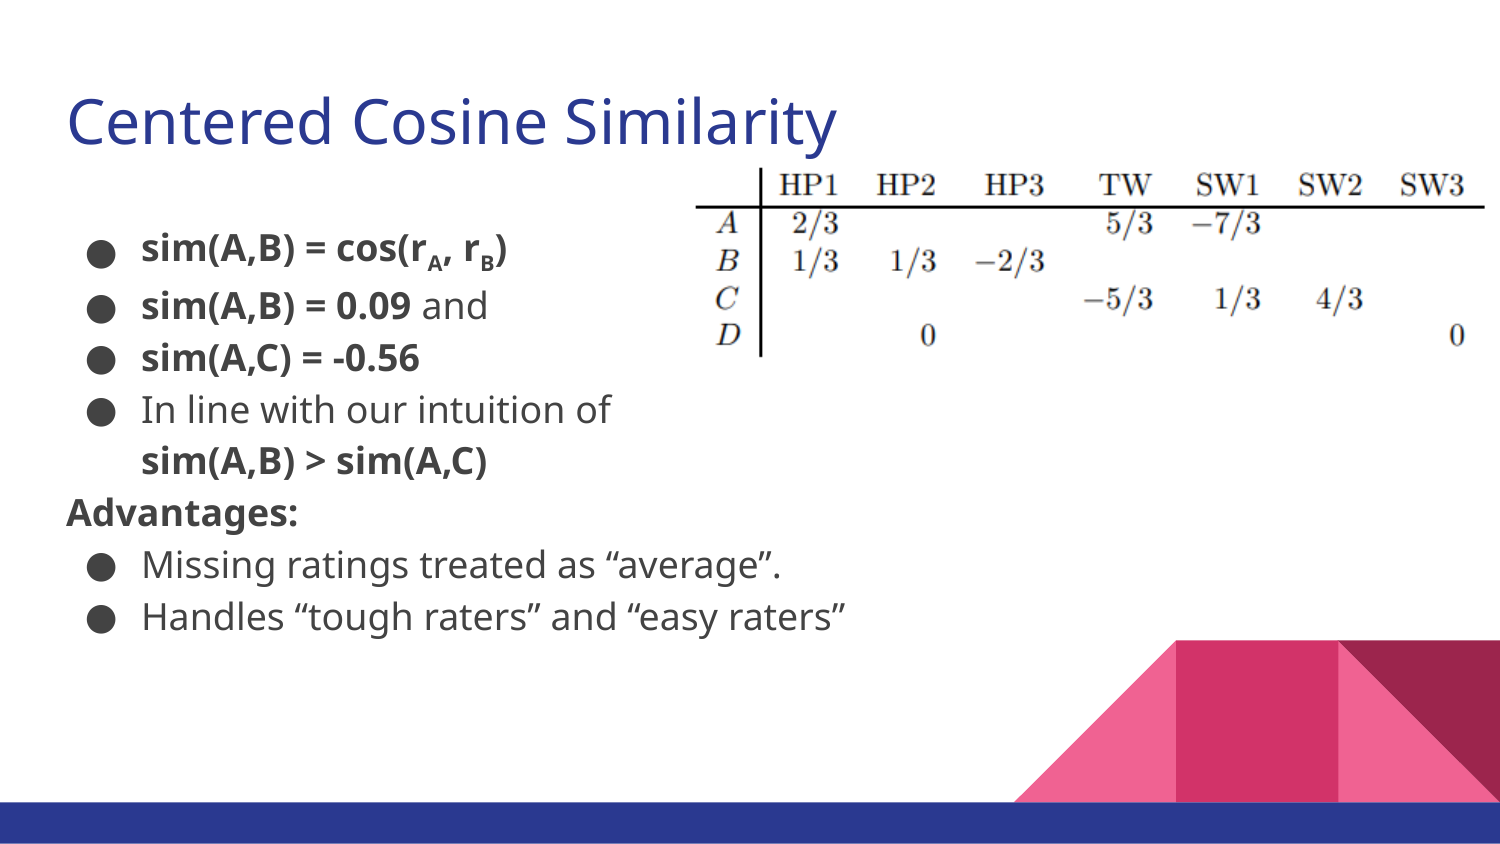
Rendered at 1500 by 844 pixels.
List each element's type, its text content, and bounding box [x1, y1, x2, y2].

picture [692, 159, 1494, 384]
list sim(A,B) = cos(rA, rB) sim(A,B) = 0.09 and sim(A,C) = -0.56 In line with our intuition of sim(A,B) > sim(A,C) Advantages: Missing ratings treated as “average”. Handles “tough raters” and “easy raters” [51, 201, 1449, 750]
title Centered Cosine Similarity [51, 67, 1449, 167]
